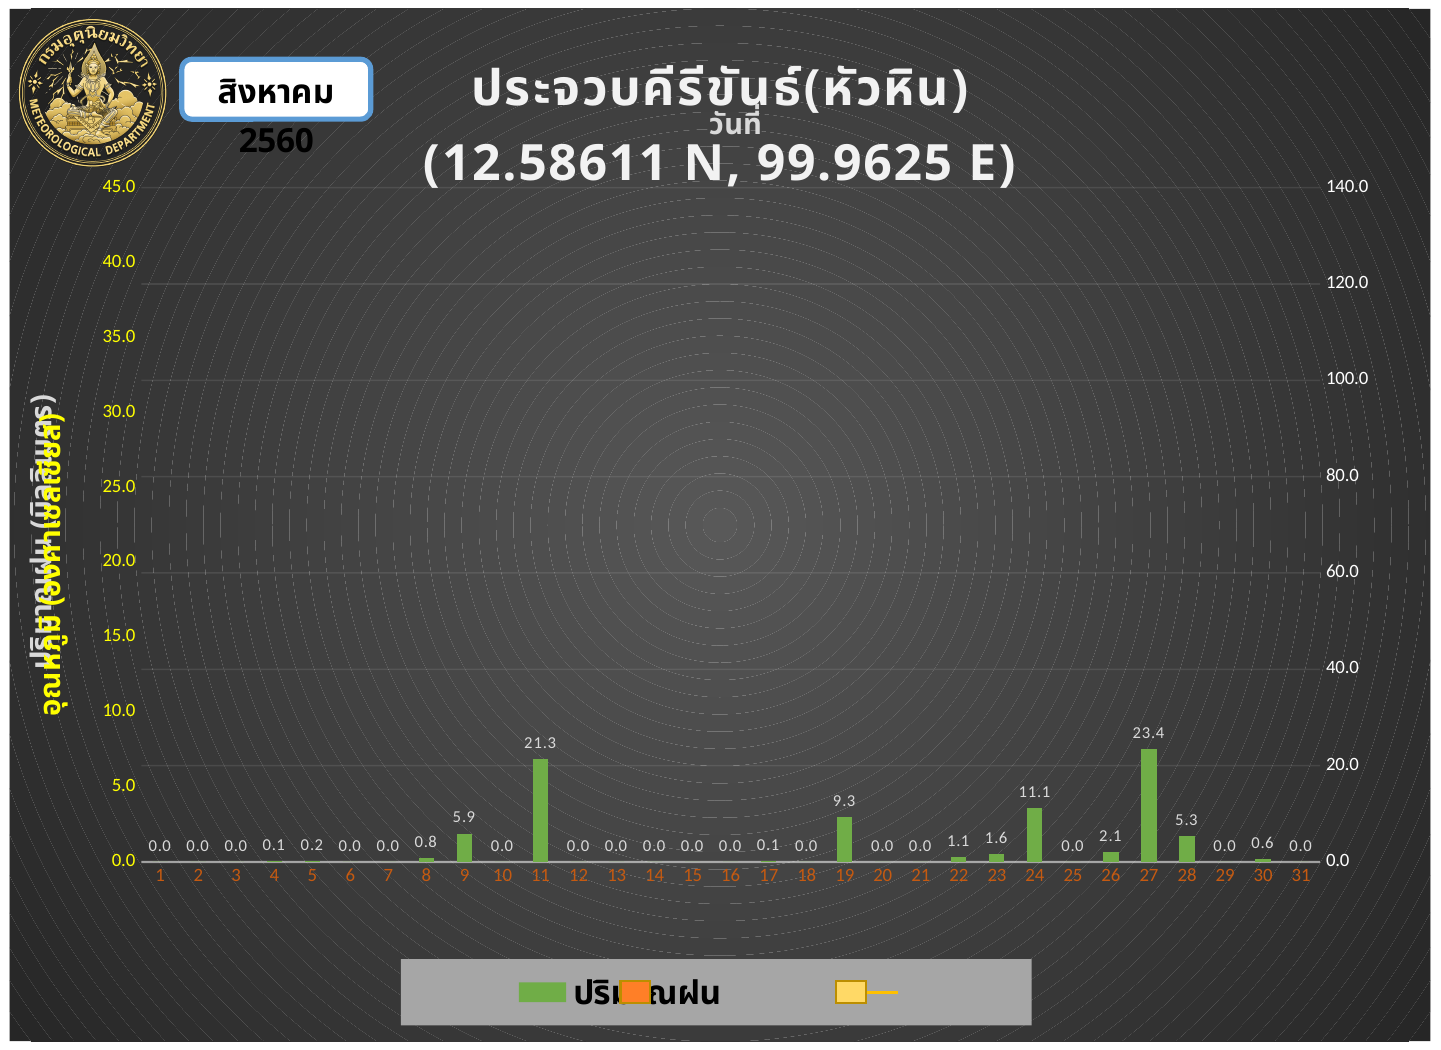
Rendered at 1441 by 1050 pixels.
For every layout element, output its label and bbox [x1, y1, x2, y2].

chart [9, 8, 1431, 1042]
